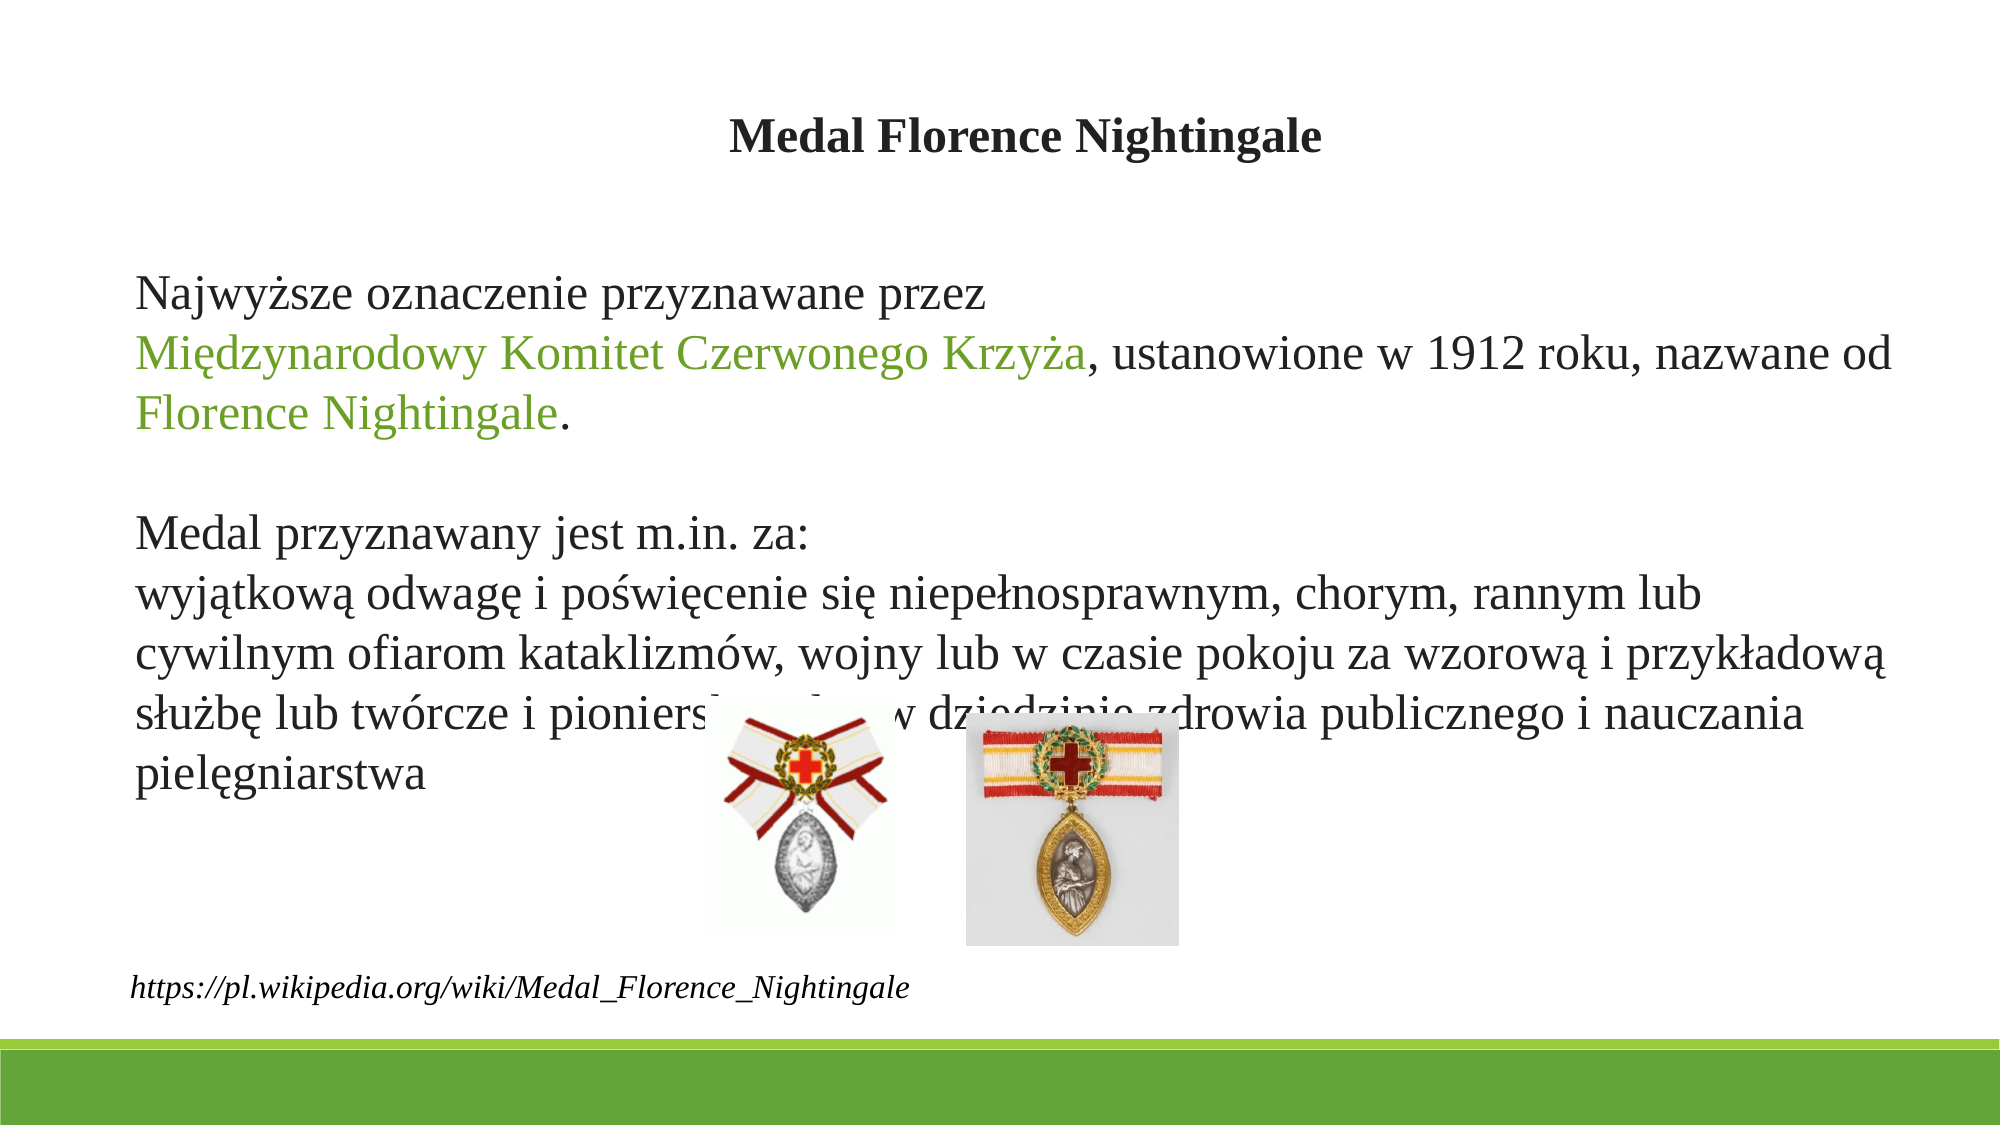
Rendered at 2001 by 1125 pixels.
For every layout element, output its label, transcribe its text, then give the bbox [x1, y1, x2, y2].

text_box Najwyższe oznaczenie przyznawane przez Międzynarodowy Komitet Czerwonego Krzyża, ustanowione w 1912 roku, nazwane od Florence Nightingale. Medal przyznawany jest m.in. za: wyjątkową odwagę i poświęcenie się niepełnosprawnym, chorym, rannym lub cywilnym ofiarom kataklizmów, wojny lub w czasie pokoju za wzorową i przykładową służbę lub twórcze i pionierskie idea w dziedzinie zdrowia publicznego i nauczania pielęgniarstwa [120, 252, 1925, 868]
picture [705, 696, 895, 930]
text_box https://pl.wikipedia.org/wiki/Medal_Florence_Nightingale [115, 957, 1885, 1013]
text_box Medal Florence Nightingale [441, 94, 1623, 170]
picture [965, 712, 1179, 947]
